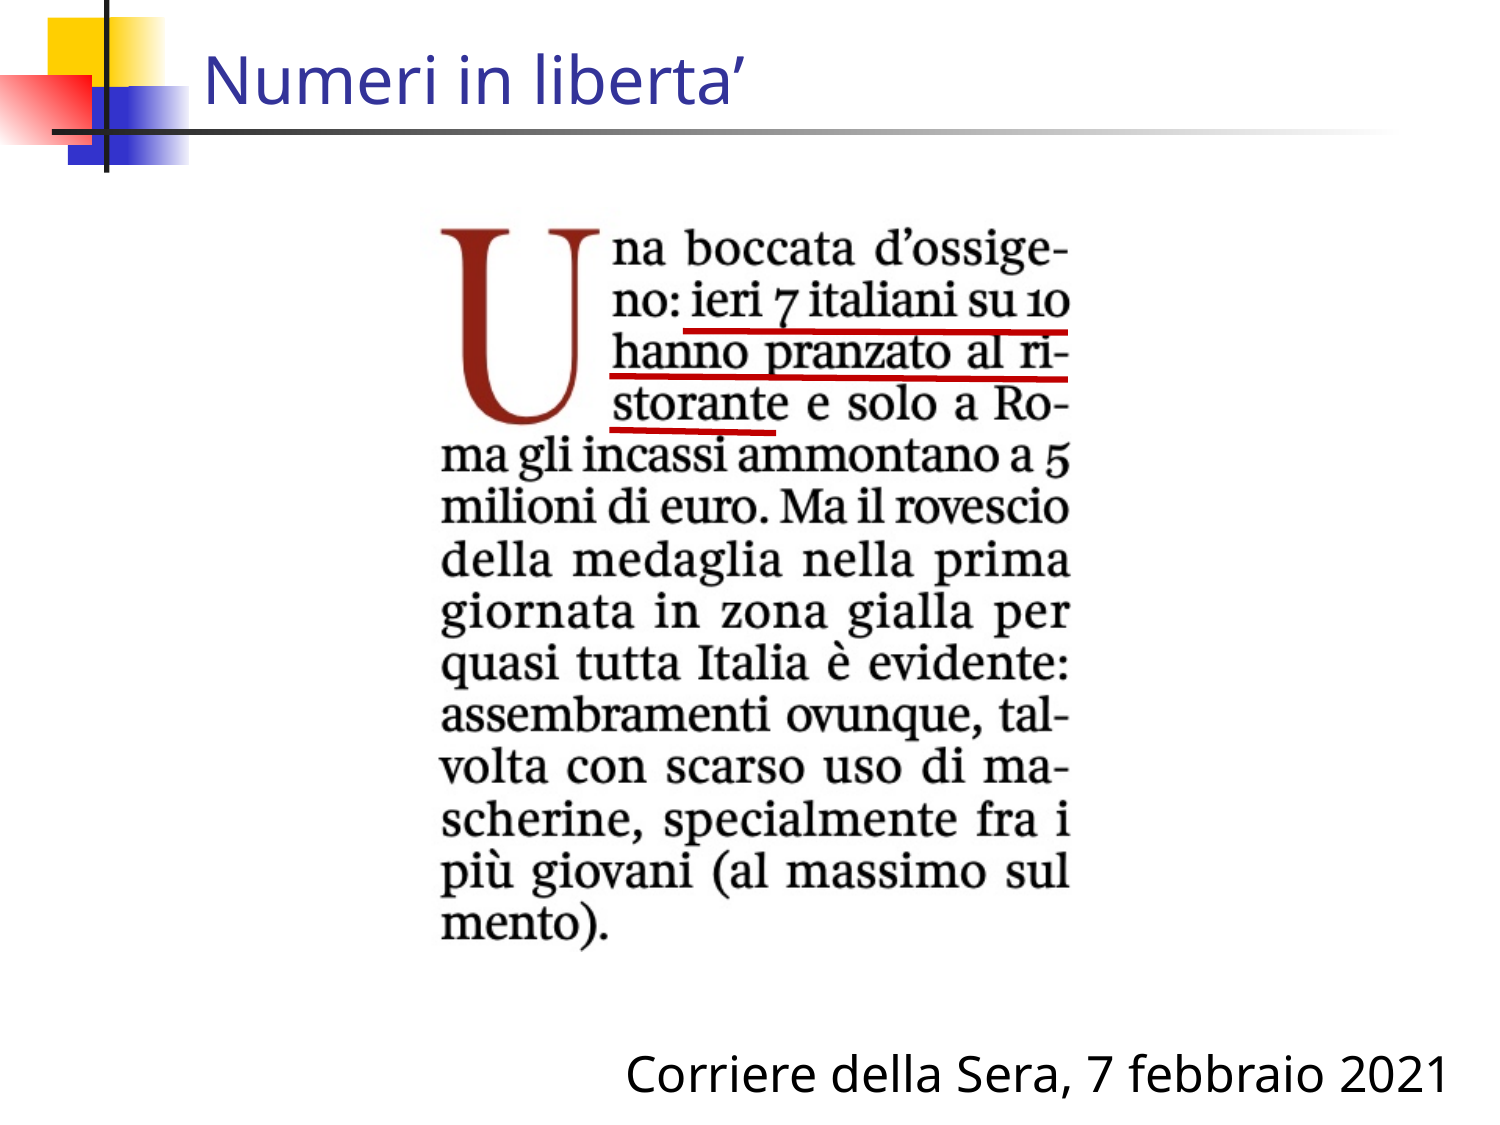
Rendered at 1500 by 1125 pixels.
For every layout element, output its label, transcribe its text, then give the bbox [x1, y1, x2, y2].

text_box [419, 207, 1093, 953]
text_box Corriere della Sera, 7 febbraio 2021 [610, 1034, 1469, 1110]
title Numeri in liberta’ [187, 0, 1467, 126]
